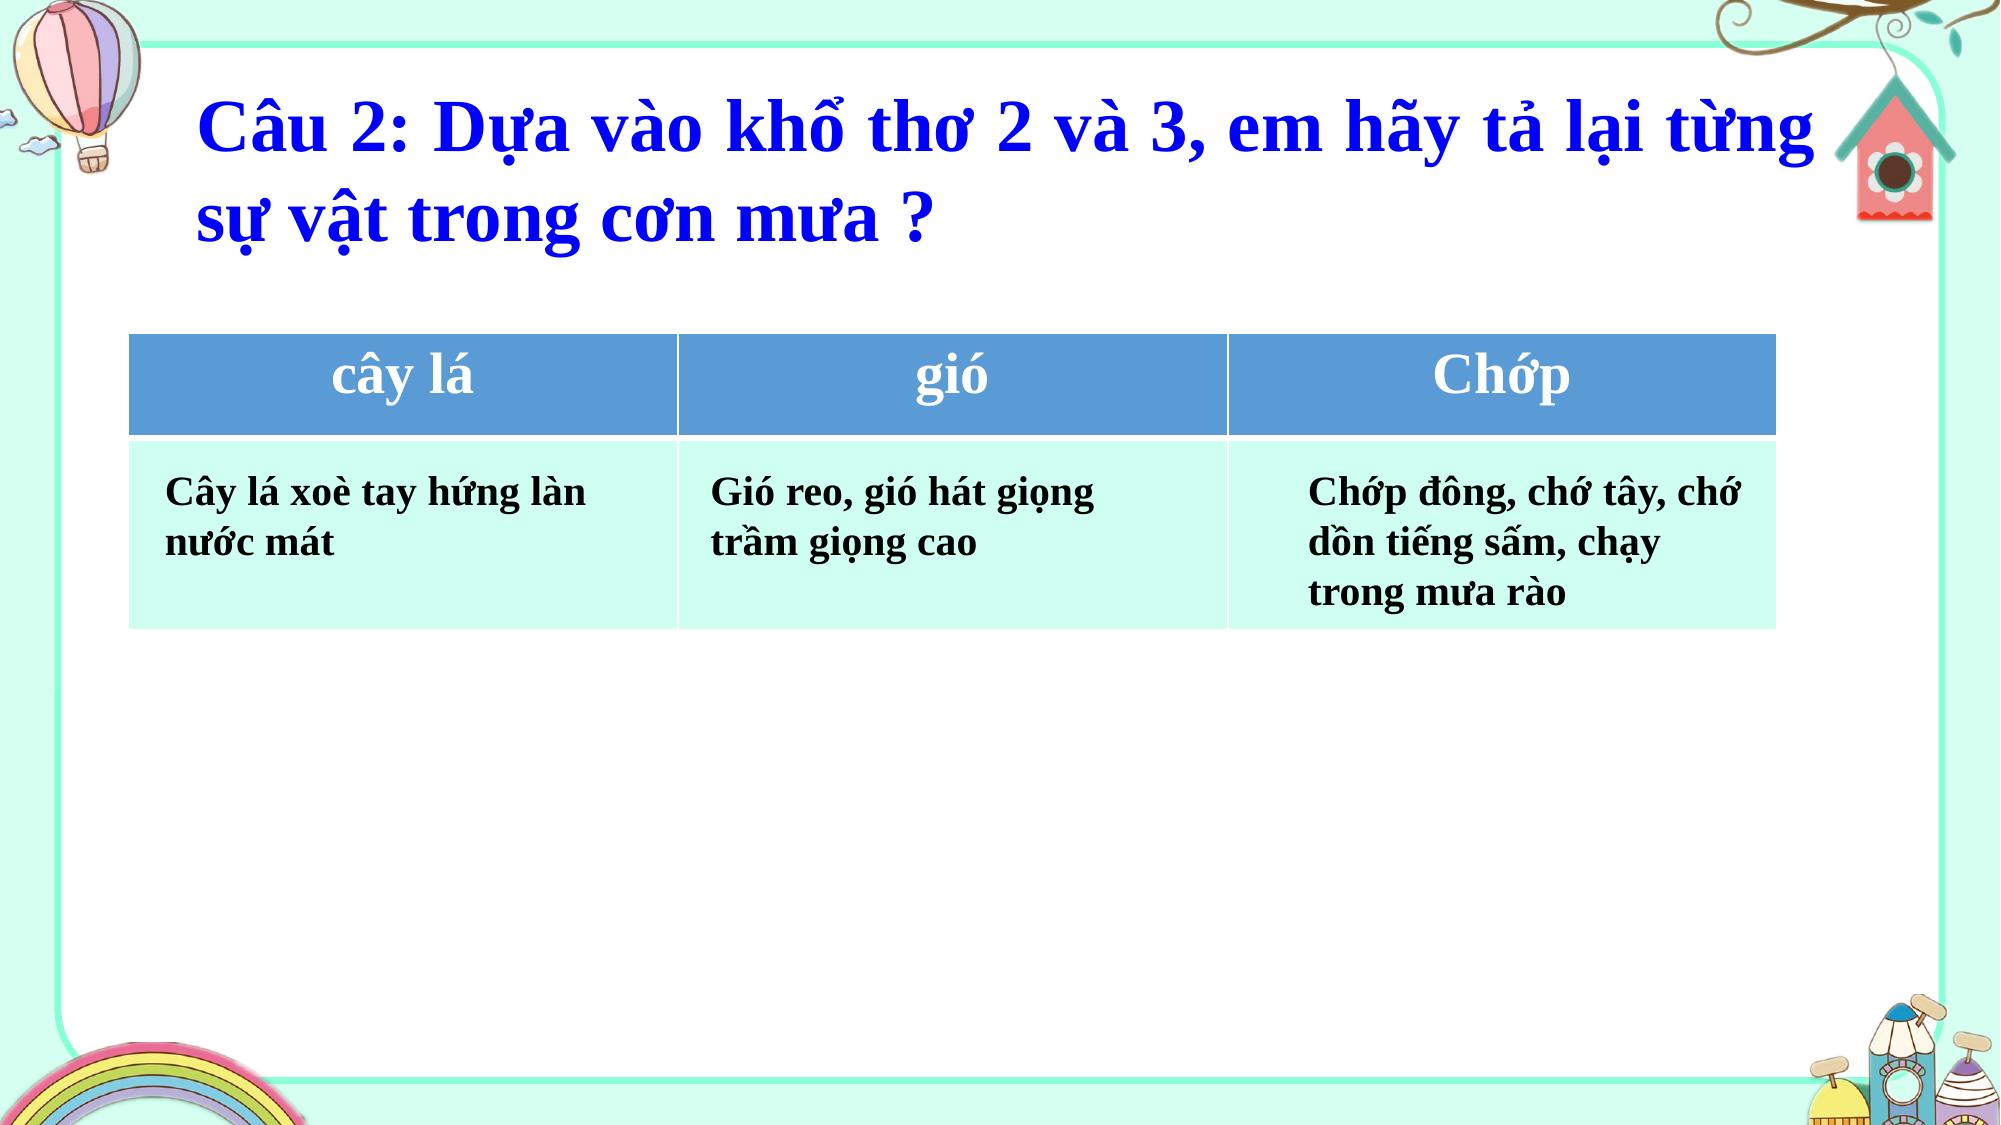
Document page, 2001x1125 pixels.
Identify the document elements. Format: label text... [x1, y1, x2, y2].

table_header gió [679, 334, 1227, 435]
table_header Chớp [1229, 334, 1776, 435]
table_cell [129, 441, 677, 629]
table_cell [679, 441, 1227, 629]
picture [1784, 979, 2000, 1125]
picture [0, 0, 150, 179]
picture [0, 1042, 337, 1125]
text_box Cây lá xoè tay hứng làn nước mát [150, 456, 635, 572]
table_cell [1229, 441, 1776, 629]
table_header cây lá [129, 334, 677, 435]
text_box Gió reo, gió hát giọng trầm giọng cao [695, 456, 1180, 572]
text_box Câu 2: Dựa vào khổ thơ 2 và 3, em hãy tả lại từng sự vật trong cơn mưa ? [181, 68, 1831, 264]
picture [1696, 0, 2000, 232]
text_box Chớp đông, chớ tây, chớ dồn tiếng sấm, chạy trong mưa rào [1293, 456, 1778, 622]
